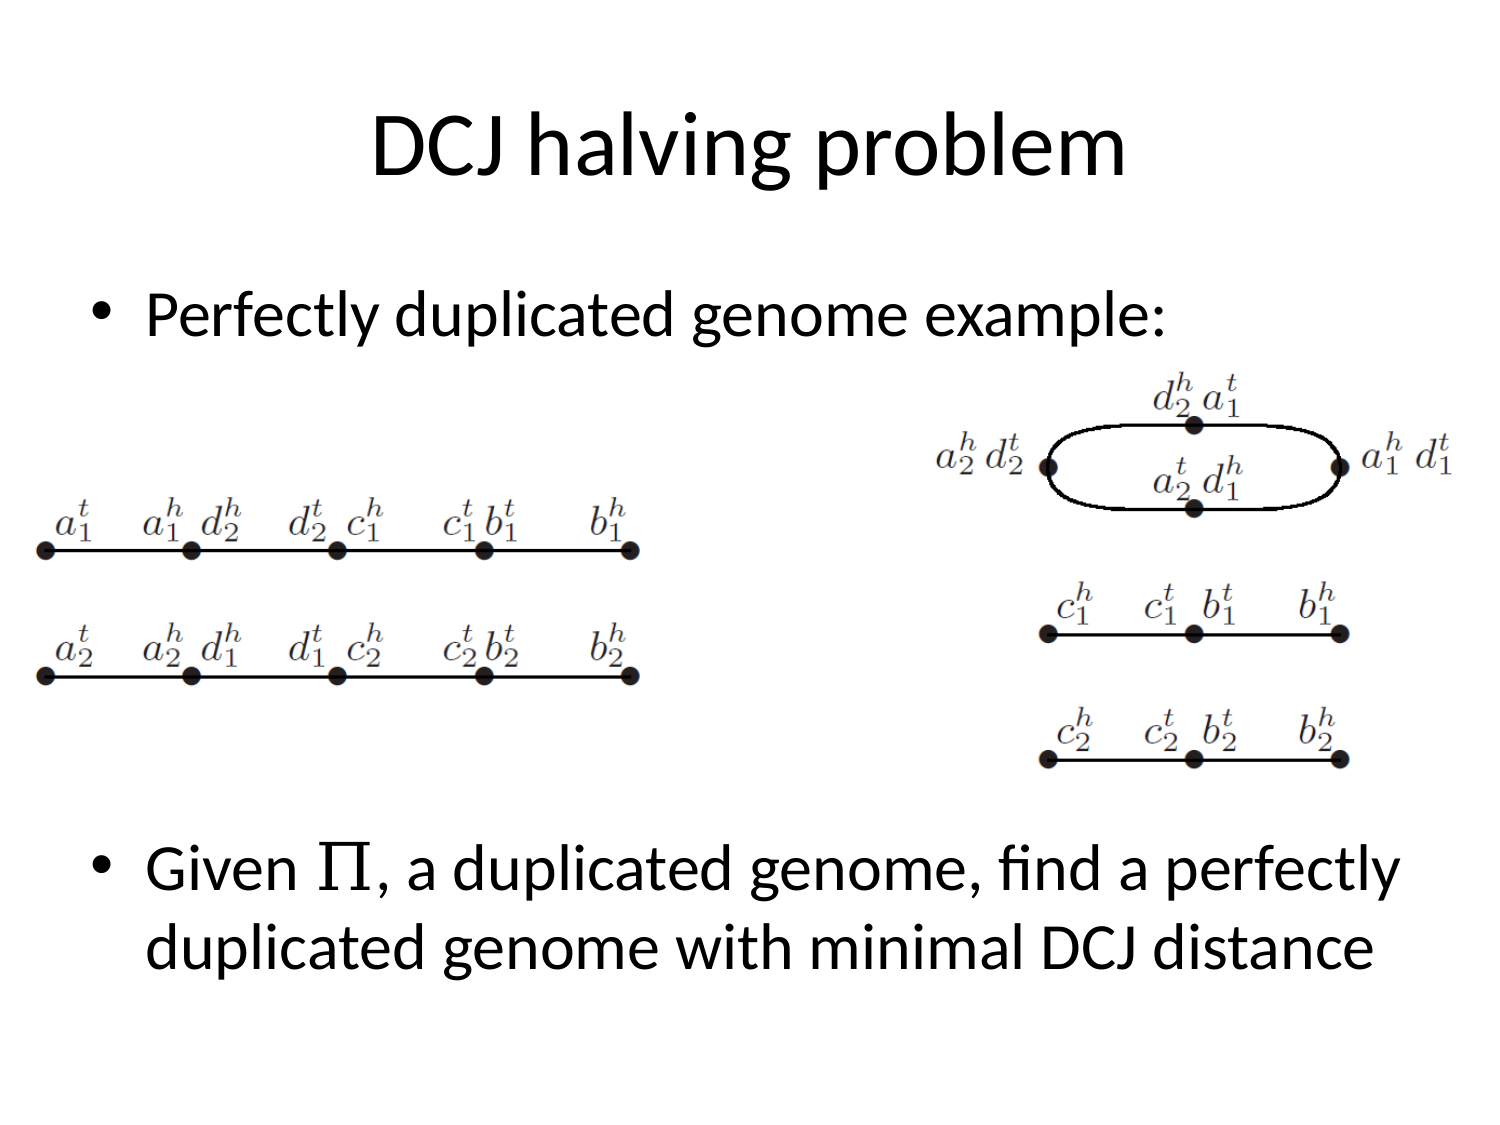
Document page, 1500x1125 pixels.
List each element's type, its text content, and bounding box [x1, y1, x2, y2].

list Perfectly duplicated genome example: Given Π, a duplicated genome, find a perfectly duplicated genome with minimal DCJ distance [75, 262, 1425, 360]
picture [24, 362, 1476, 804]
list Perfectly duplicated genome example: Given Π, a duplicated genome, find a perfectly duplicated genome with minimal DCJ distance [75, 812, 1425, 1005]
title DCJ halving problem [75, 45, 1425, 233]
